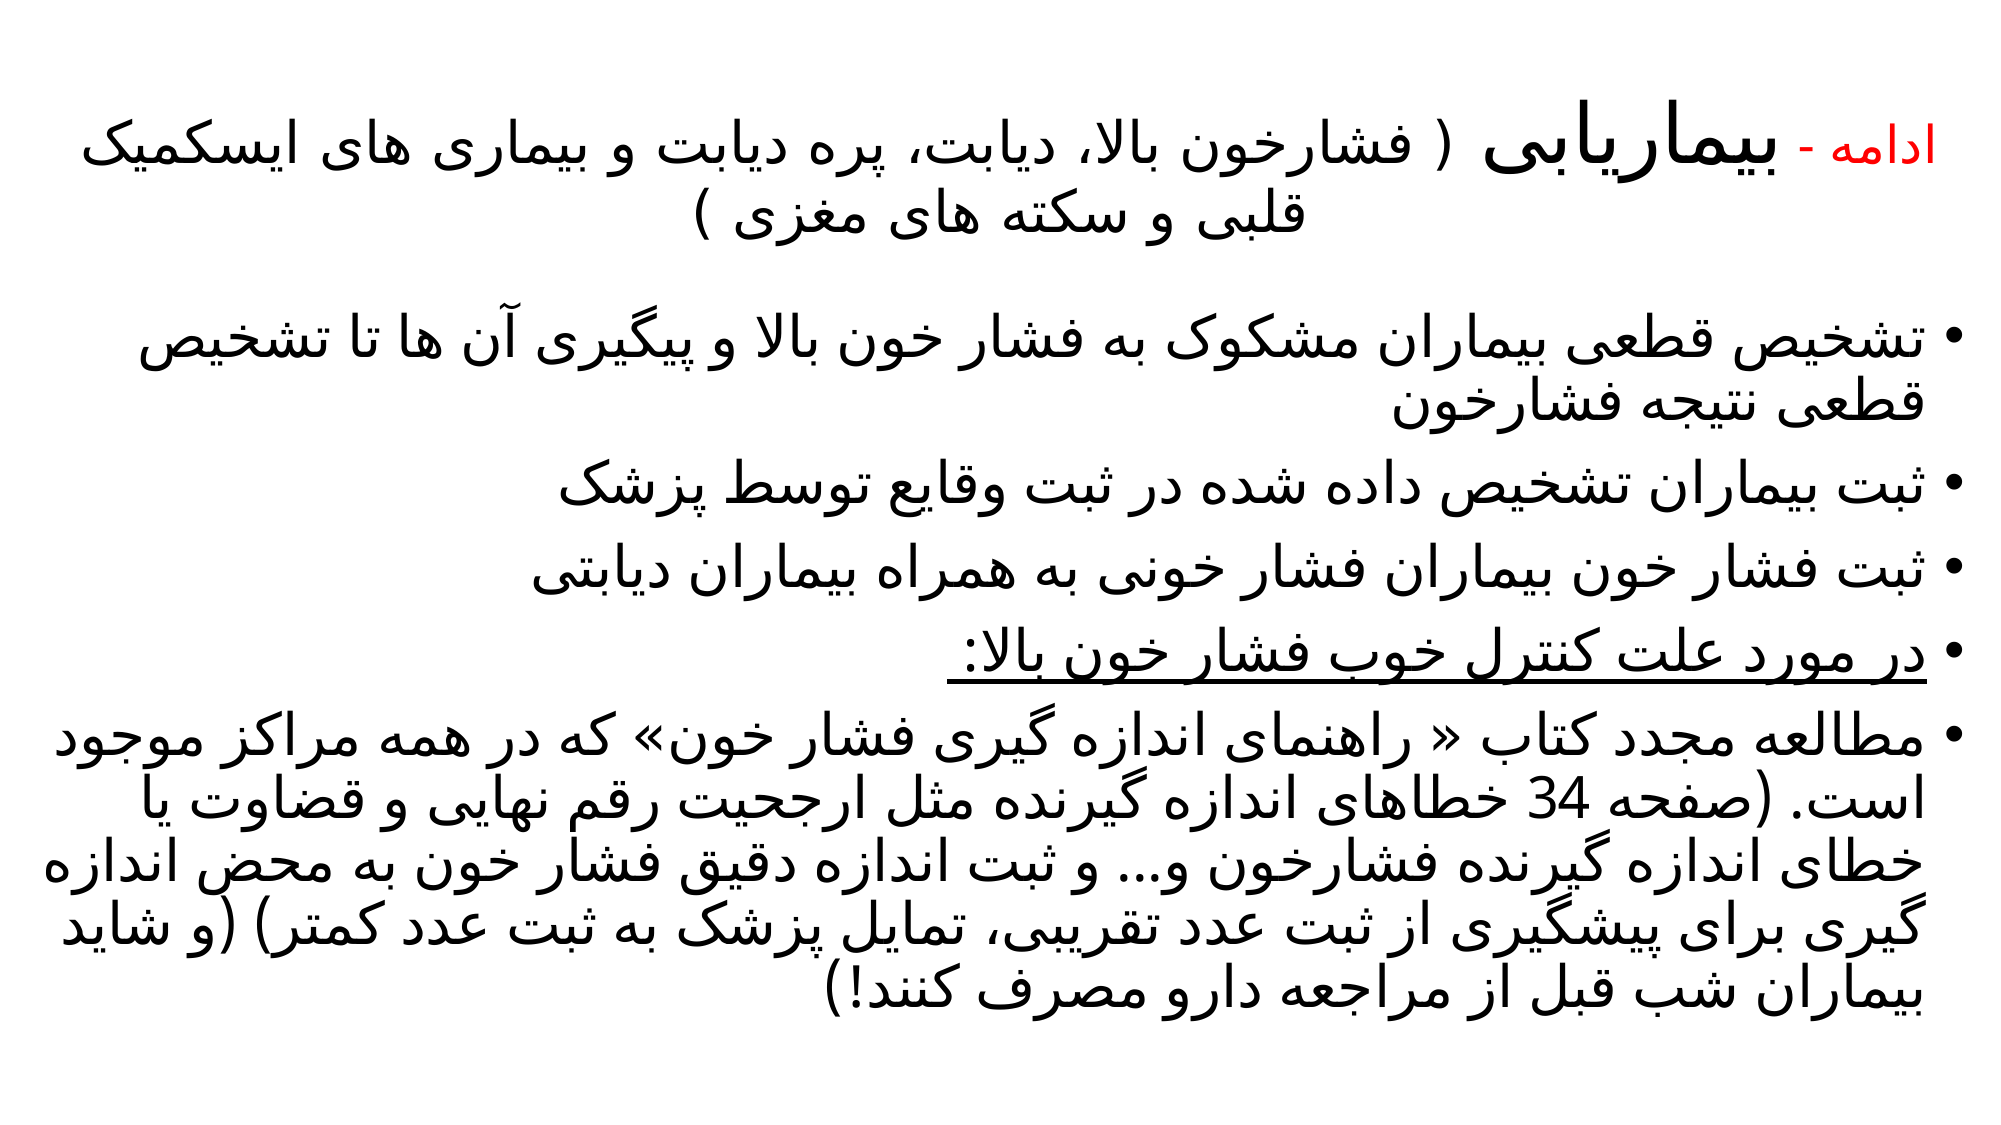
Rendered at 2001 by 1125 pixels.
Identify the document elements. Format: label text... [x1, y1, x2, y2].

title ادامه - بیماریابی ( فشارخون بالا، دیابت، پره دیابت و بیماری های ایسکمیک قلبی و سکته های مغزی ) [0, 59, 2000, 278]
list تشخیص قطعی بیماران مشکوک به فشار خون بالا و پیگیری آن ها تا تشخیص قطعی نتیجه فشارخون ثبت بیماران تشخیص داده شده در ثبت وقایع توسط پزشک ثبت فشار خون بیماران فشار خونی به همراه بیماران دیابتی در مورد علت کنترل خوب فشار خون بالا: مطالعه مجدد کتاب « راهنمای اندازه گیری فشار خون» که در همه مراکز موجود است. (صفحه 34 خطاهای اندازه گیرنده مثل ارجحیت رقم نهایی و قضاوت یا خطای اندازه گیرنده فشارخون و... و ثبت اندازه دقیق فشار خون به محض اندازه گیری برای پیشگیری از ثبت عدد تقریبی، تمایل پزشک به ثبت عدد کمتر) (و شاید بیماران شب قبل از مراجعه دارو مصرف کنند!) [14, 299, 1980, 1014]
